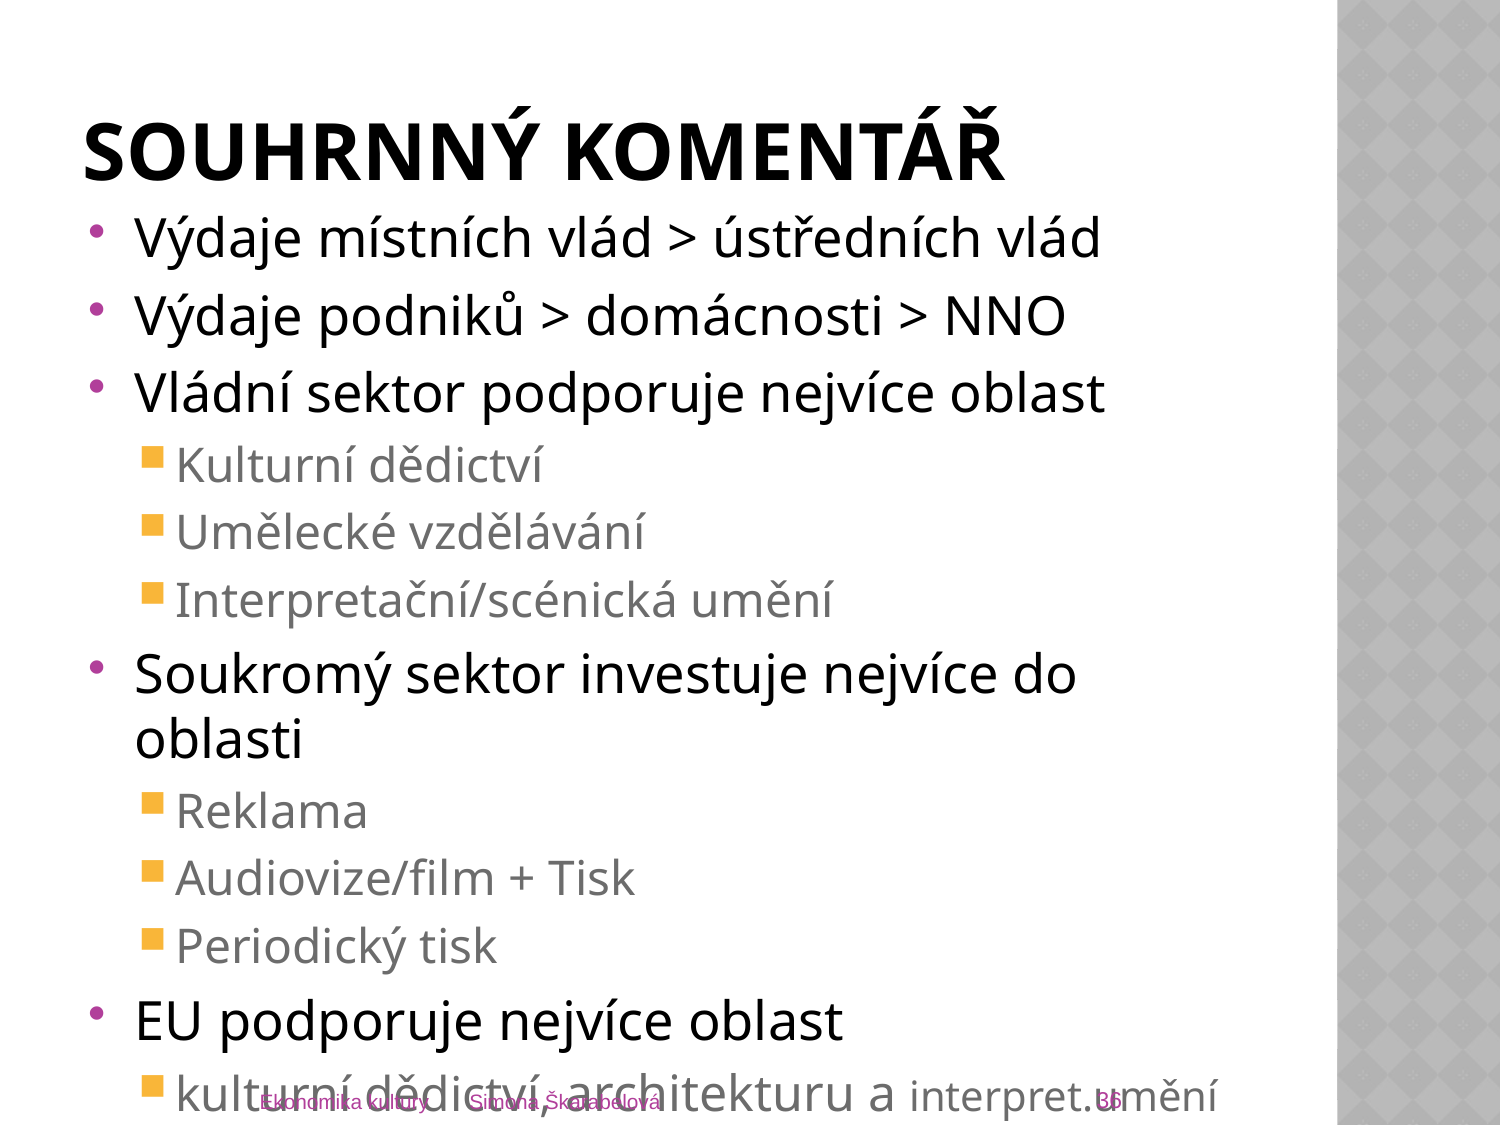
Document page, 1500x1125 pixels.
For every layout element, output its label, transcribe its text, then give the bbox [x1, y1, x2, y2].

slide_number 36 [1025, 1075, 1123, 1113]
footer Ekonomika kultury Simona Škarabelová [75, 1075, 675, 1114]
list Výdaje místních vlád > ústředních vlád Výdaje podniků > domácnosti > NNO Vládní sektor podporuje nejvíce oblast Kulturní dědictví Umělecké vzdělávání Interpretační/scénická umění Soukromý sektor investuje nejvíce do oblasti Reklama Audiovize/film + Tisk Periodický tisk EU podporuje nejvíce oblast kulturní dědictví, architekturu a interpret.umění [75, 196, 1263, 1060]
title Souhrnný Komentář [75, 52, 1263, 196]
